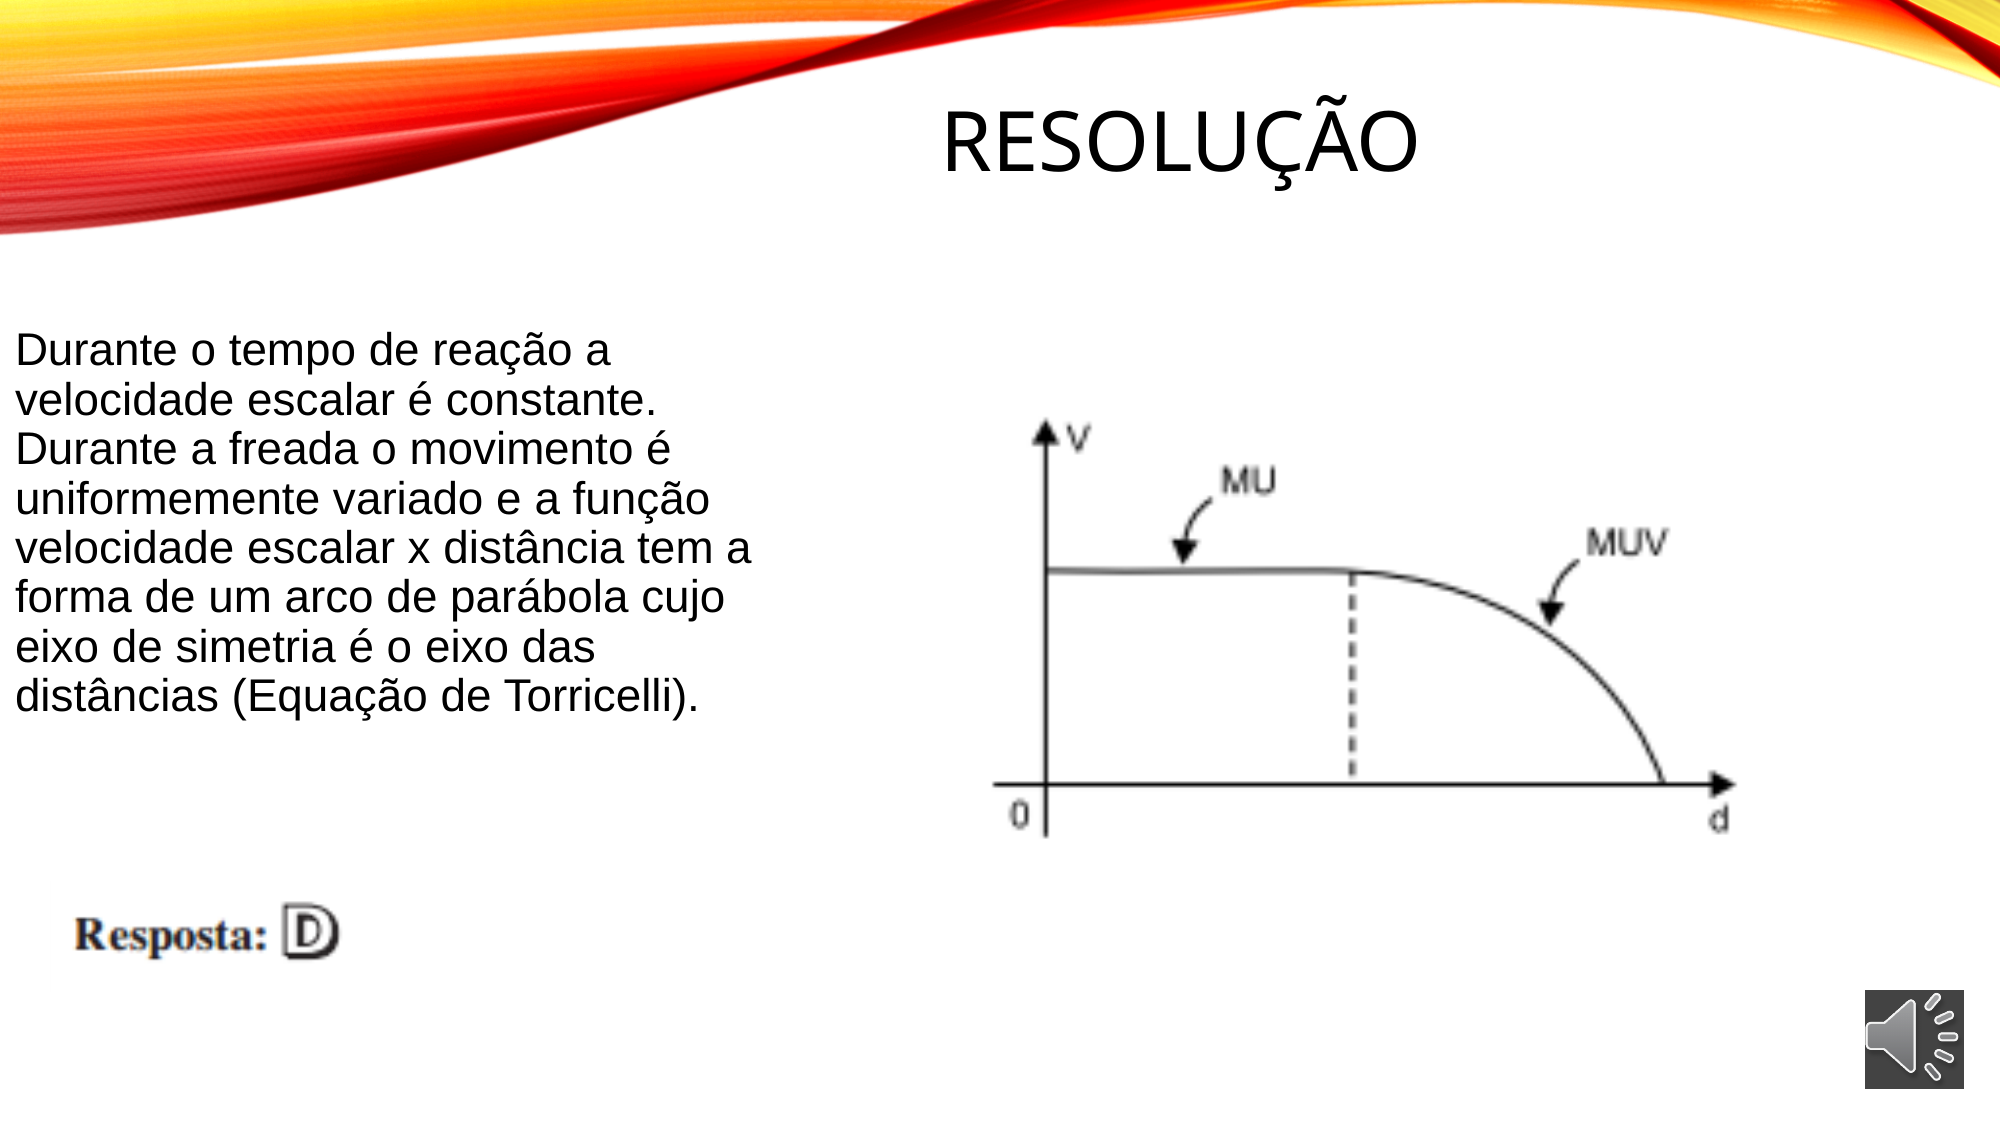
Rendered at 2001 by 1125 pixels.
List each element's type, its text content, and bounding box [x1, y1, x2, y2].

picture [0, 0, 2000, 237]
title resolução [474, 38, 1888, 251]
picture [935, 400, 1796, 882]
picture [1864, 989, 1965, 1090]
list Durante o tempo de reação a velocidade escalar é constante. Durante a freada o movimento é uniformemente variado e a função velocidade escalar x distância tem a forma de um arco de parábola cujo eixo de simetria é o eixo das distâncias (Equação de Torricelli). [0, 318, 788, 992]
picture [48, 881, 371, 992]
